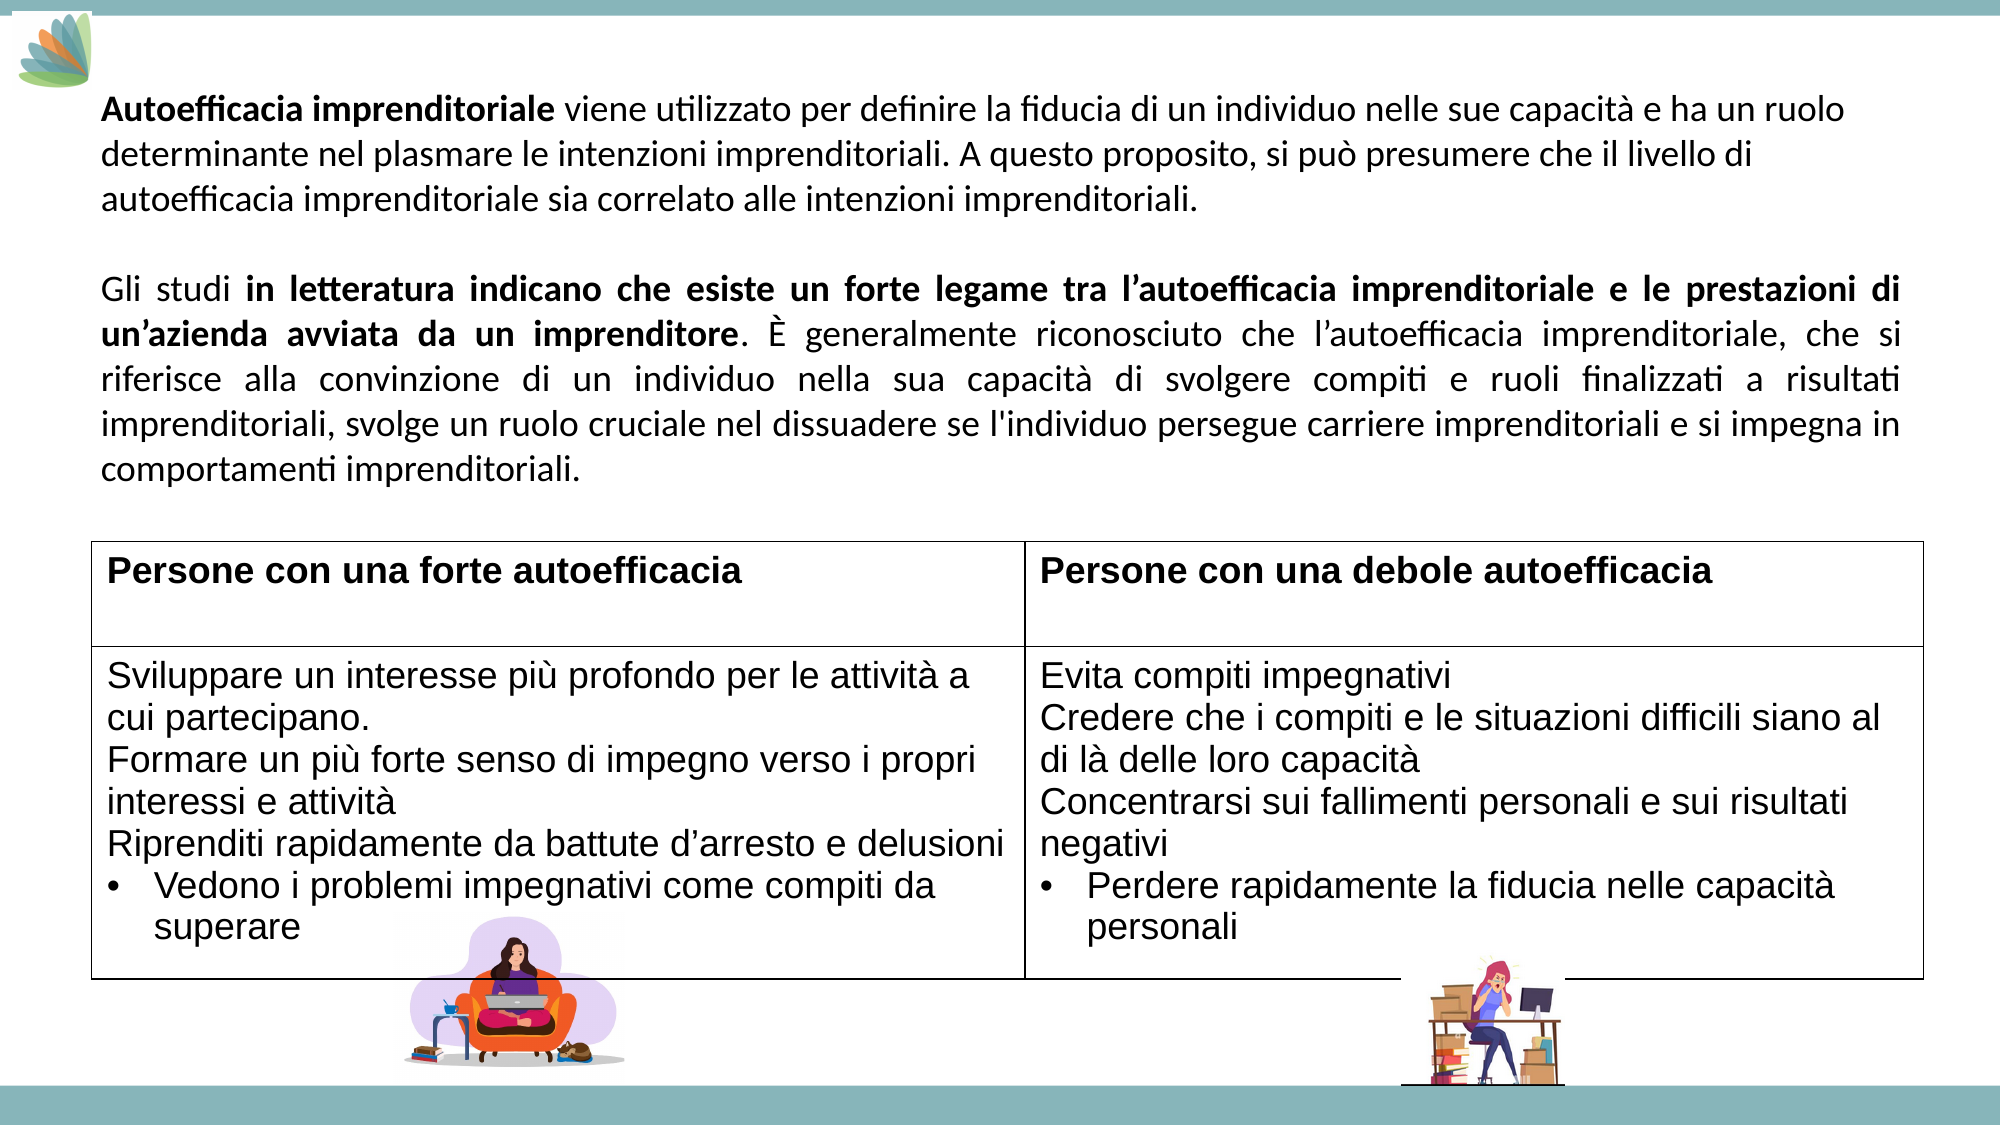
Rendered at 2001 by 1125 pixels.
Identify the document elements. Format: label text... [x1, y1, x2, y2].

picture [1400, 936, 1565, 1087]
text_box Autoefficacia imprenditoriale viene utilizzato per definire la fiducia di un individuo nelle sue capacità e ha un ruolo determinante nel plasmare le intenzioni imprenditoriali. A questo proposito, si può presumere che il livello di autoefficacia imprenditoriale sia correlato alle intenzioni imprenditoriali. Gli studi in letteratura indicano che esiste un forte legame tra l’autoefficacia imprenditoriale e le prestazioni di un’azienda avviata da un imprenditore. È generalmente riconosciuto che l’autoefficacia imprenditoriale, che si riferisce alla convinzione di un individuo nella sua capacità di svolgere compiti e ruoli finalizzati a risultati imprenditoriali, svolge un ruolo cruciale nel dissuadere se l'individuo persegue carriere imprenditoriali e si impegna in comportamenti imprenditoriali. [85, 76, 1918, 542]
picture [392, 911, 625, 1084]
table_header Persone con una debole autoefficacia [1026, 542, 1923, 646]
table_header Persone con una forte autoefficacia [92, 542, 1024, 646]
table_cell Sviluppare un interesse più profondo per le attività a cui partecipano. Formare un più forte senso di impegno verso i propri interessi e attività Riprenditi rapidamente da battute d’arresto e delusioni Vedono i problemi impegnativi come compiti da superare [92, 647, 1024, 978]
table_cell Evita compiti impegnativi Credere che i compiti e le situazioni difficili siano al di là delle loro capacità Concentrarsi sui fallimenti personali e sui risultati negativi Perdere rapidamente la fiducia nelle capacità personali [1026, 647, 1923, 978]
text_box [12, 11, 92, 90]
